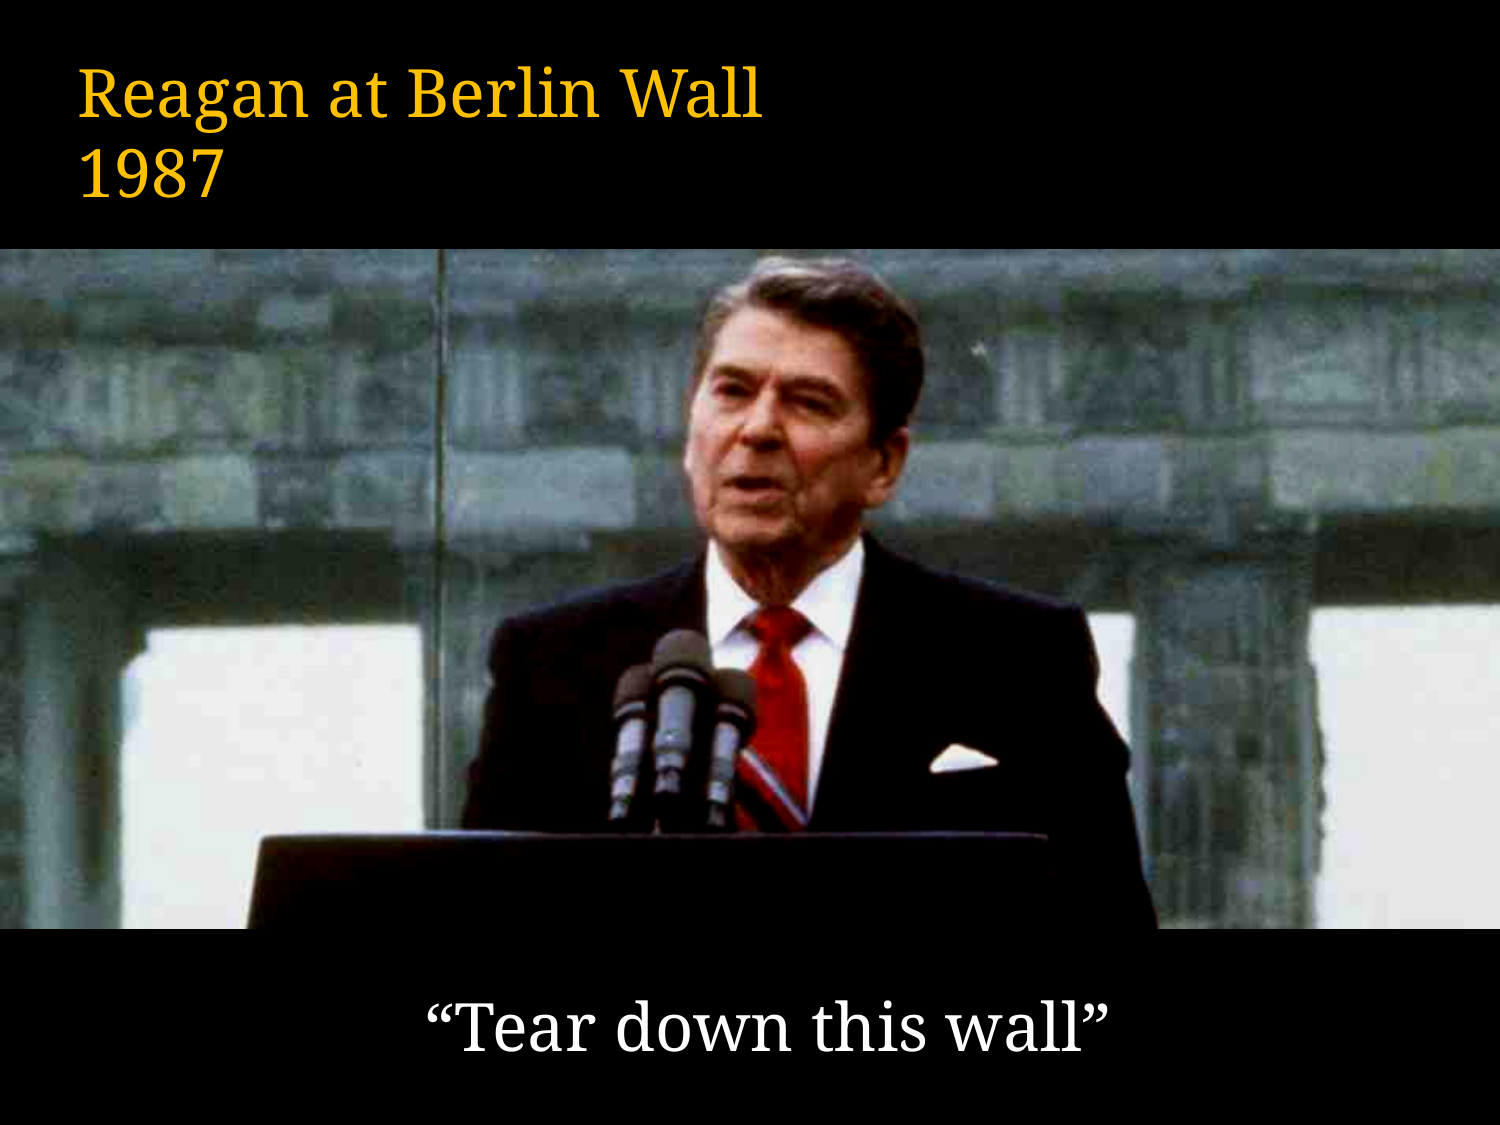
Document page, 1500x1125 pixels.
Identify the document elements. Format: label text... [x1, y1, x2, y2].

picture [0, 249, 1500, 930]
title Reagan at Berlin Wall 1987 [62, 37, 913, 225]
list “Tear down this wall” [75, 962, 1463, 1088]
